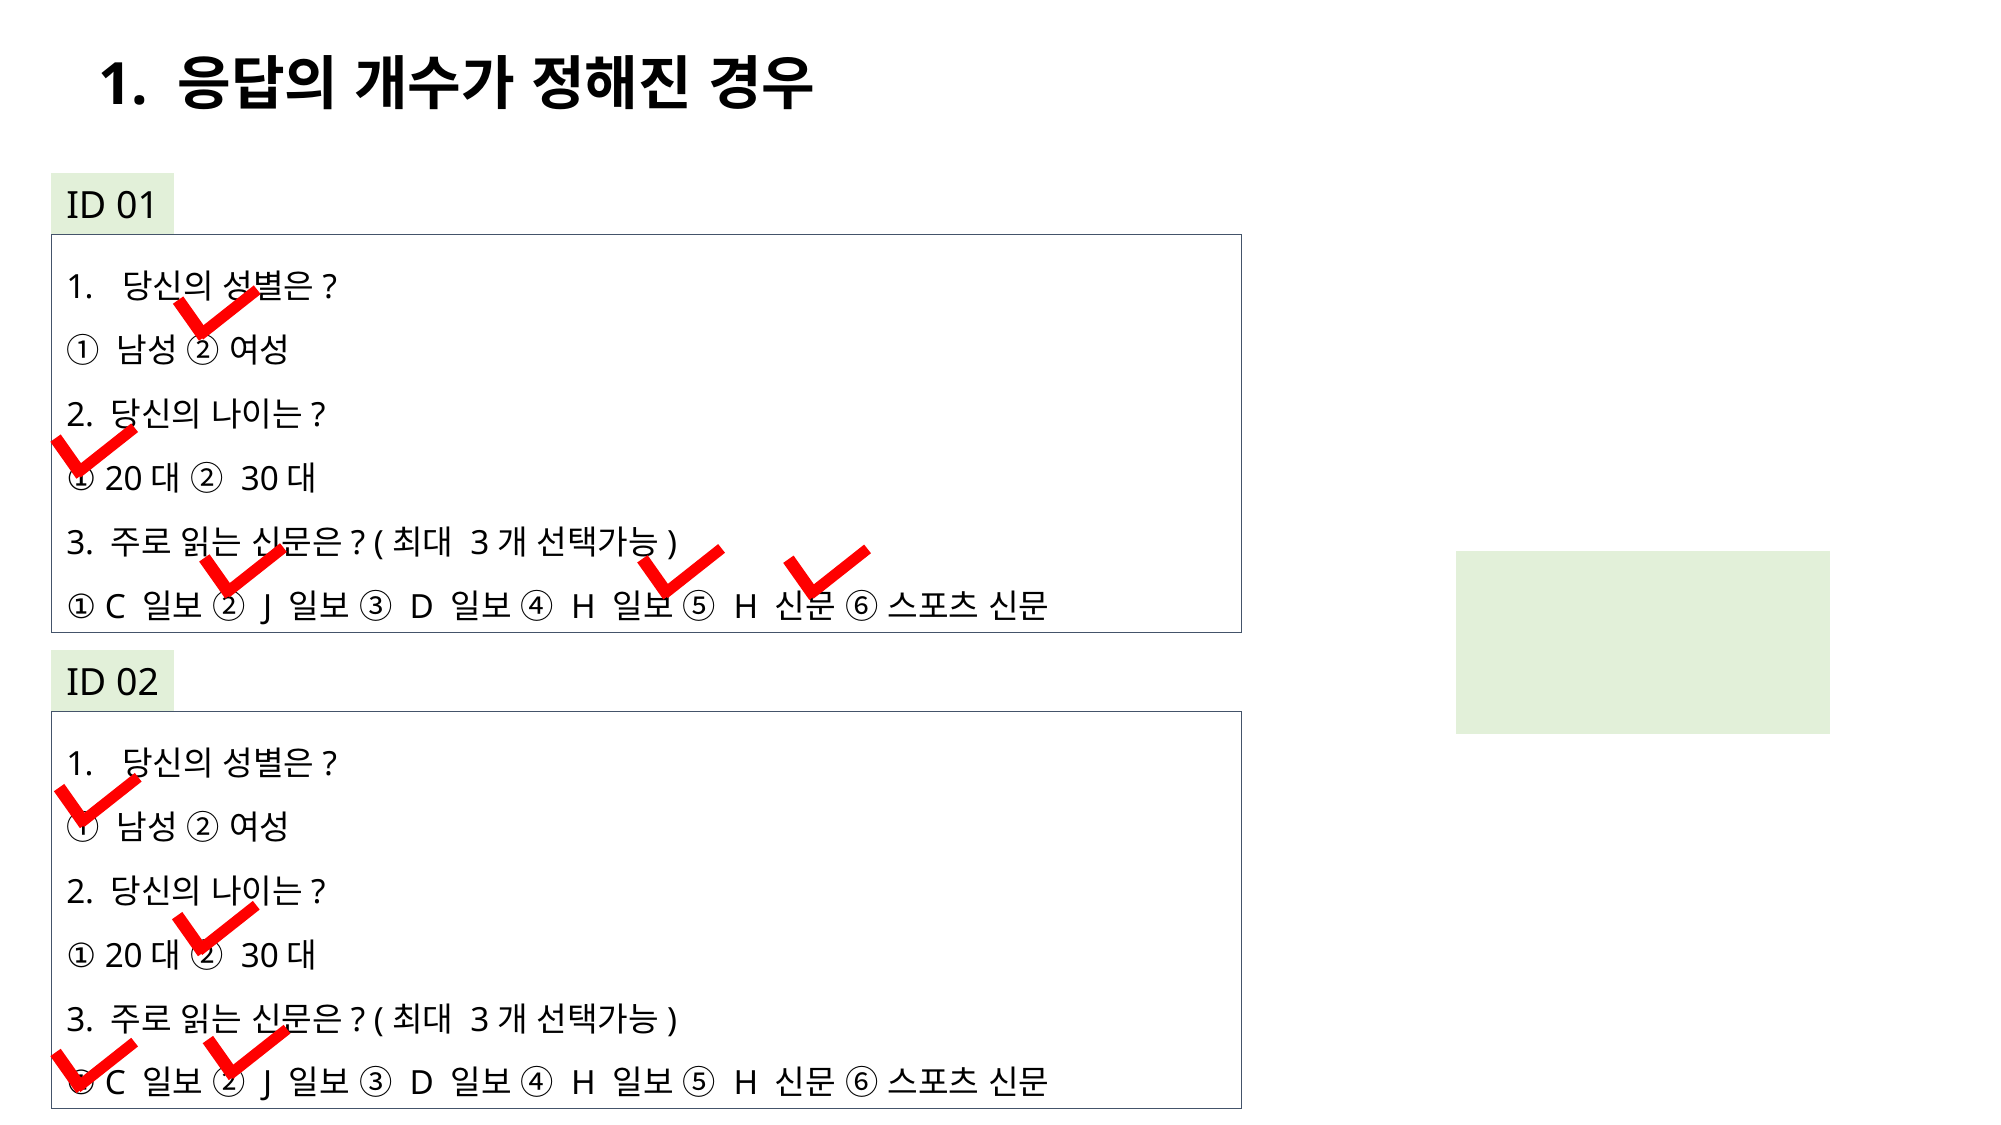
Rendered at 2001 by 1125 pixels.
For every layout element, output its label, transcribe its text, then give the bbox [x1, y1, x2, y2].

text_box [211, 554, 291, 599]
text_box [215, 1036, 294, 1080]
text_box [63, 434, 142, 479]
text_box ID 01 [51, 173, 174, 234]
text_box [185, 296, 265, 341]
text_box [796, 556, 875, 600]
text_box 당신의 성별은? ① 남성 ② 여성 2. 당신의 나이는? ① 20대 ② 30대 3. 주로 읽는 신문은? (최대 3개 선택가능) ① C 일보 ② J 일보 ③ D 일보 ④ H 일보 ⑤ H 신문 ⑥ 스포츠 신문 [51, 234, 1242, 633]
text_box 1. 응답의 개수가 정해진 경우 [83, 38, 830, 124]
text_box 당신의 성별은? ① 남성 ② 여성 2. 당신의 나이는? ① 20대 ② 30대 3. 주로 읽는 신문은? (최대 3개 선택가능) ① C 일보 ② J 일보 ③ D 일보 ④ H 일보 ⑤ H 신문 ⑥ 스포츠 신문 [51, 711, 1242, 1109]
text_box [184, 912, 264, 956]
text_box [650, 555, 729, 599]
text_box [1456, 551, 1830, 734]
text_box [66, 784, 146, 828]
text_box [63, 1049, 142, 1093]
text_box ID 02 [51, 650, 174, 711]
